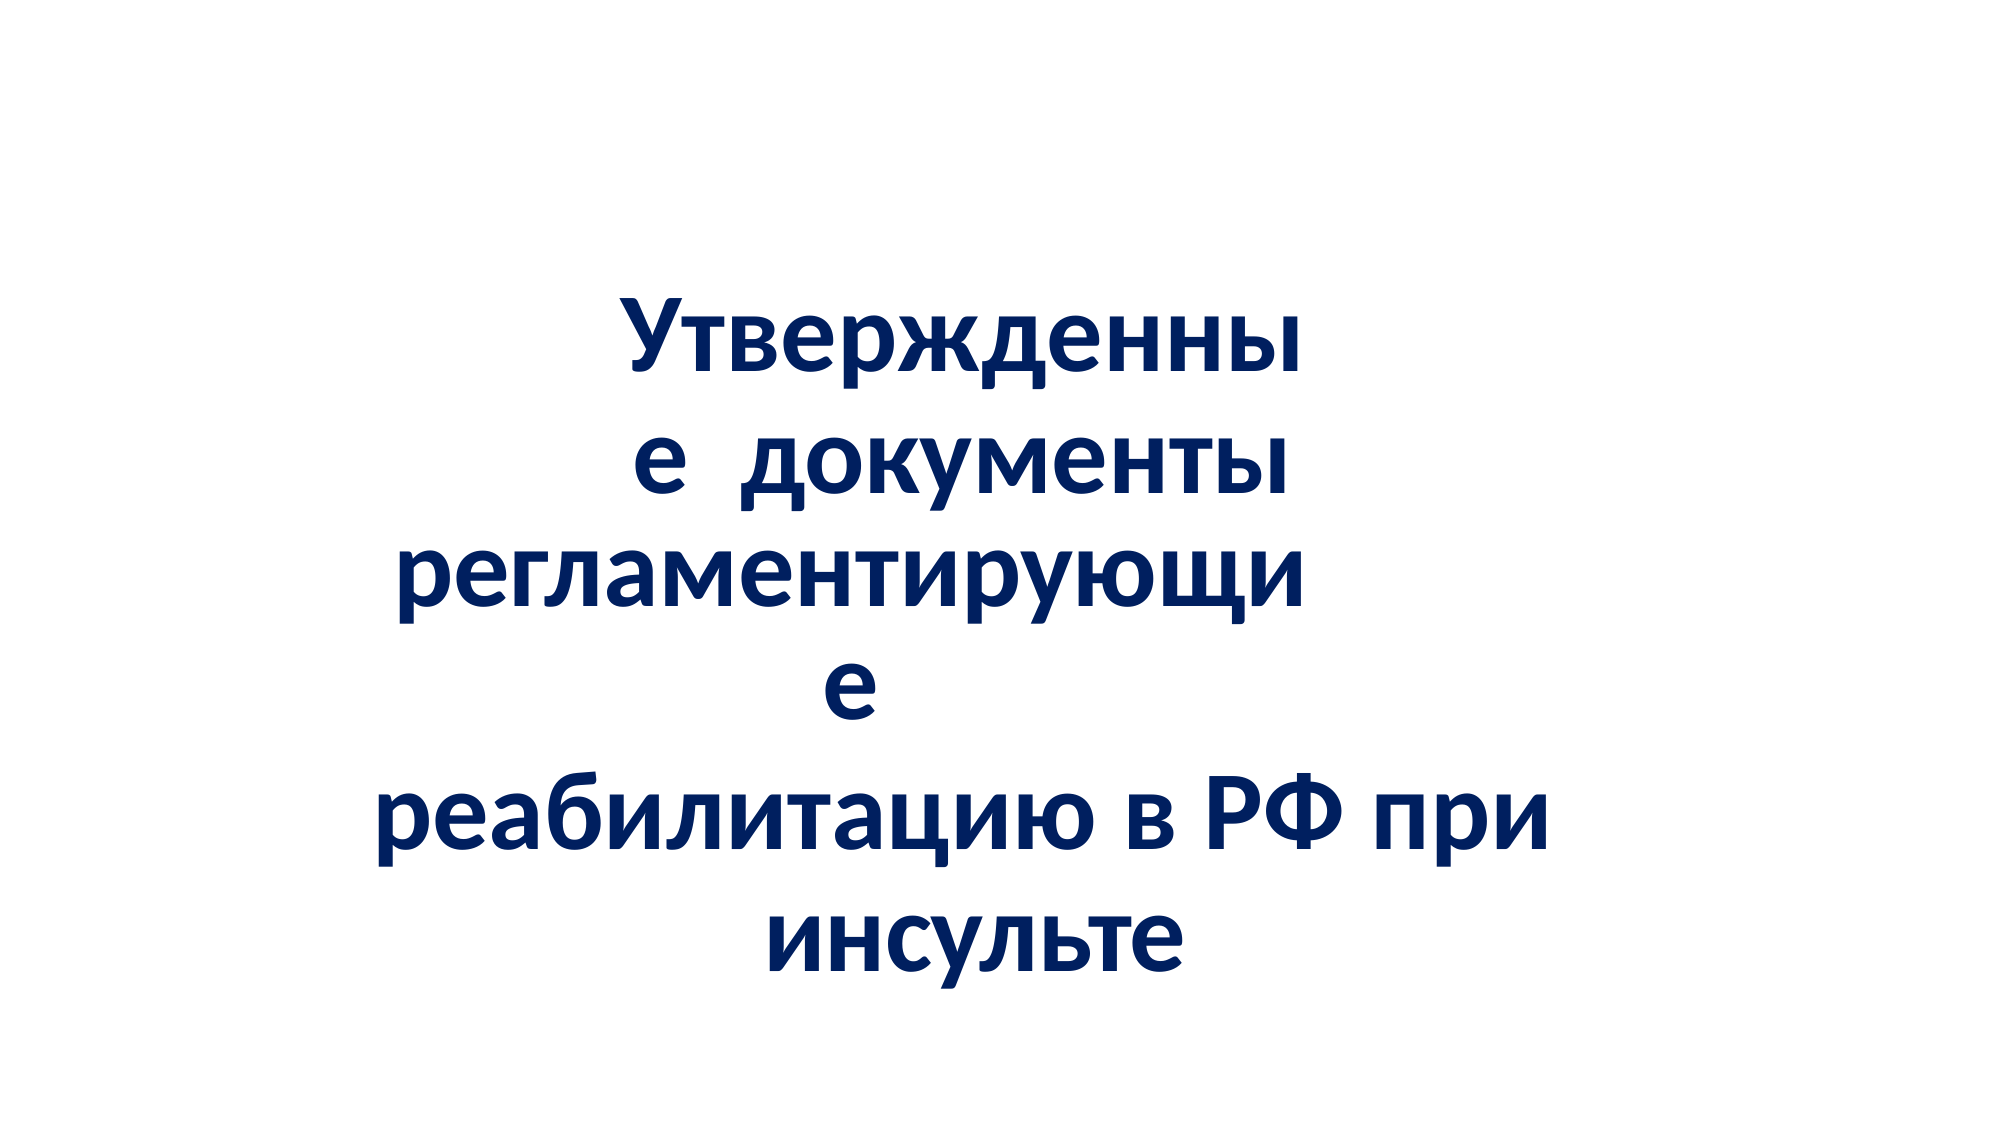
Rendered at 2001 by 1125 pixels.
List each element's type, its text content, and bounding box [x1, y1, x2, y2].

text_box Утвержденные документы регламентирующие реабилитацию в РФ при инсульте [368, 255, 1556, 994]
